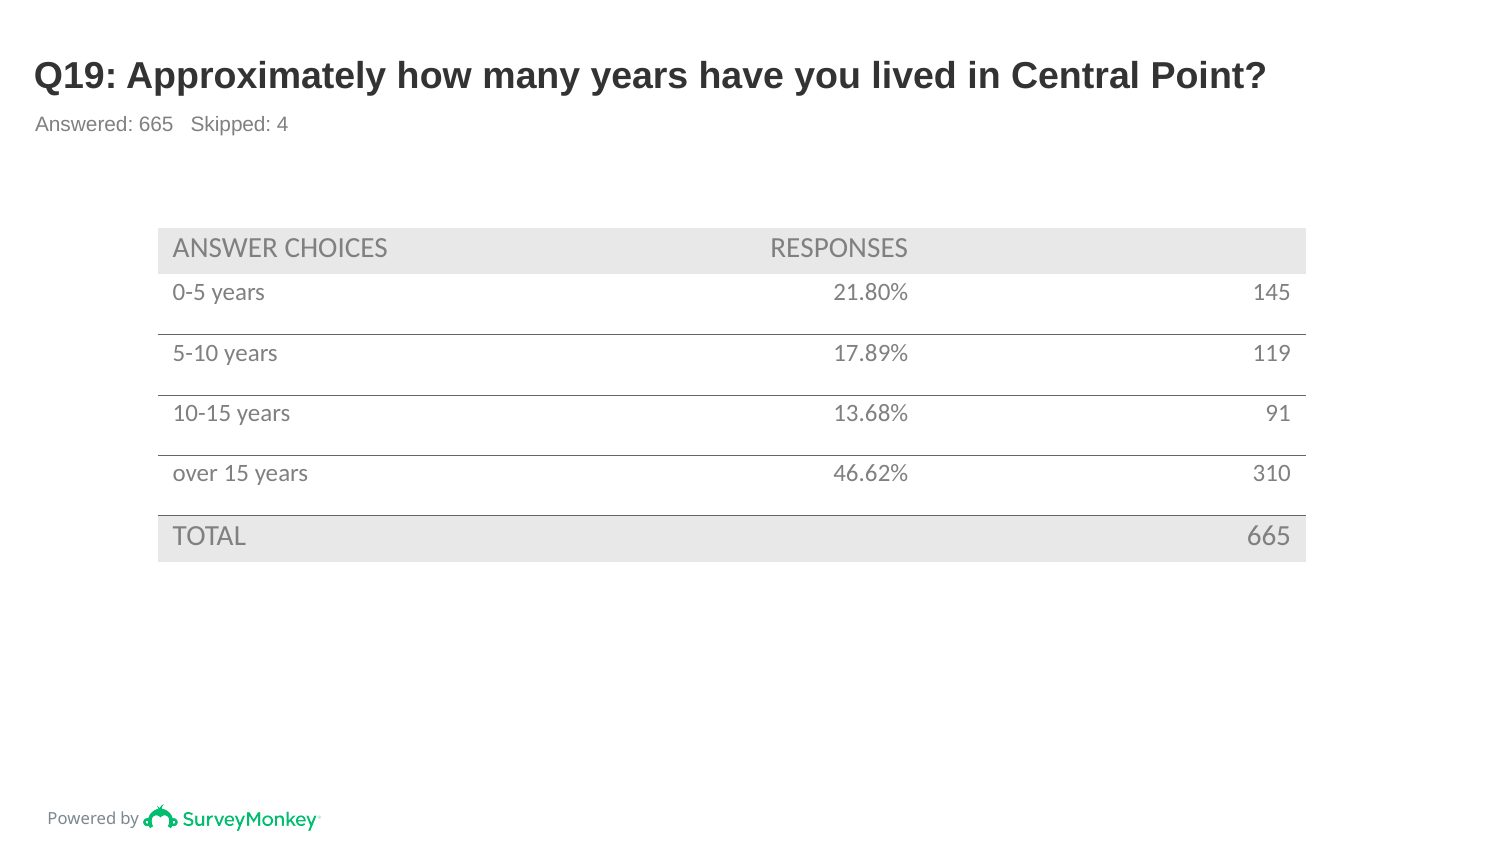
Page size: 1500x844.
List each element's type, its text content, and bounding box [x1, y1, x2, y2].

table_cell 10-15 years [158, 396, 540, 455]
table_cell 310 [923, 456, 1306, 515]
picture [132, 793, 332, 842]
table_cell 665 [923, 516, 1306, 562]
table_header [923, 228, 1306, 274]
table_cell over 15 years [158, 456, 540, 515]
table_cell 17.89% [540, 335, 923, 395]
table_cell 91 [923, 396, 1306, 455]
table_cell TOTAL [158, 516, 540, 562]
table_cell 21.80% [540, 274, 923, 334]
table_header RESPONSES [540, 228, 923, 274]
table_cell 119 [923, 335, 1306, 395]
table_cell 5-10 years [158, 335, 540, 395]
list Answered: 665 Skipped: 4 [20, 102, 1371, 143]
table_cell 0-5 years [158, 274, 540, 334]
table_header ANSWER CHOICES [158, 228, 540, 274]
table_cell 46.62% [540, 456, 923, 515]
table_cell 145 [923, 274, 1306, 334]
table_cell [540, 516, 923, 562]
title Q19: Approximately how many years have you lived in Central Point? [18, 13, 1369, 104]
table_cell 13.68% [540, 396, 923, 455]
